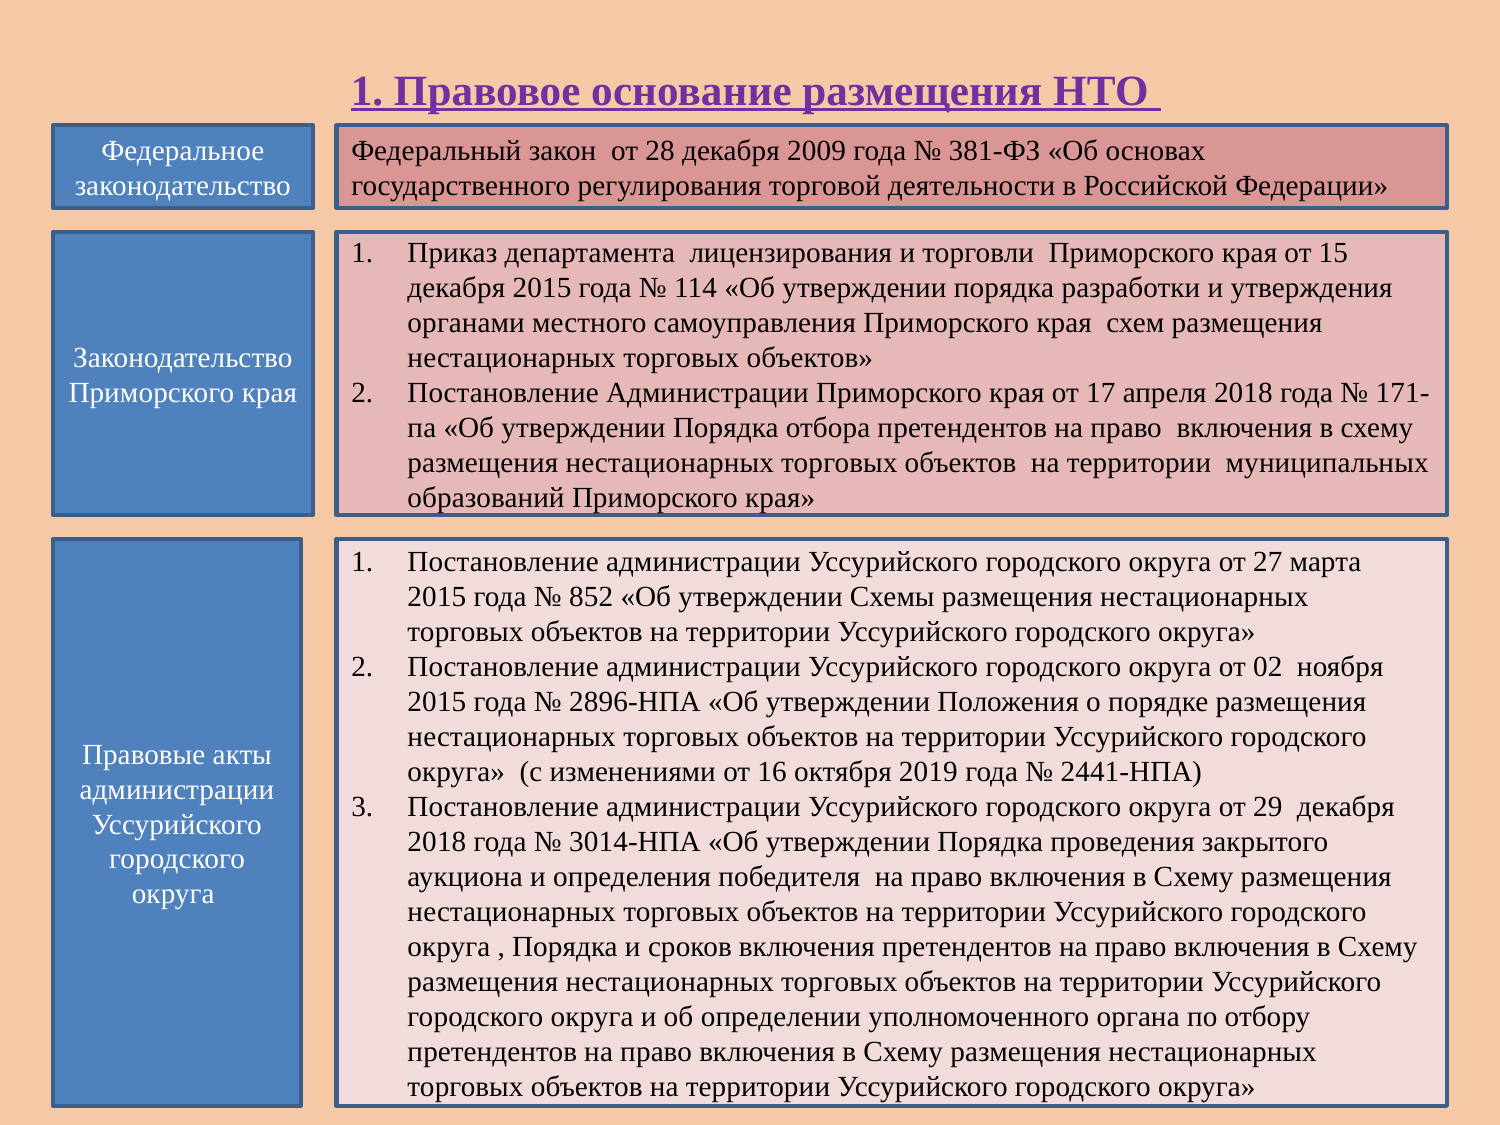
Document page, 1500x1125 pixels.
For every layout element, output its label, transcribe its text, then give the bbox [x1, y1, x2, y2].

text_box Правовые акты администрации Уссурийского городского округа [51, 537, 303, 1108]
text_box Постановление администрации Уссурийского городского округа от 27 марта 2015 года № 852 «Об утверждении Схемы размещения нестационарных торговых объектов на территории Уссурийского городского округа» Постановление администрации Уссурийского городского округа от 02 ноября 2015 года № 2896-НПА «Об утверждении Положения о порядке размещения нестационарных торговых объектов на территории Уссурийского городского округа» (с изменениями от 16 октября 2019 года № 2441-НПА) Постановление администрации Уссурийского городского округа от 29 декабря 2018 года № 3014-НПА «Об утверждении Порядка проведения закрытого аукциона и определения победителя на право включения в Схему размещения нестационарных торговых объектов на территории Уссурийского городского округа , Порядка и сроков включения претендентов на право включения в Схему размещения нестационарных торговых объектов на территории Уссурийского городского округа и об определении уполномоченного органа по отбору претендентов на право включения в Схему размещения нестационарных торговых объектов на территории Уссурийского городского округа» [334, 537, 1449, 1108]
title 1. Правовое основание размещения НТО [29, 54, 1483, 197]
text_box Федеральное законодательство [51, 123, 315, 210]
text_box Приказ департамента лицензирования и торговли Приморского края от 15 декабря 2015 года № 114 «Об утверждении порядка разработки и утверждения органами местного самоуправления Приморского края схем размещения нестационарных торговых объектов» Постановление Администрации Приморского края от 17 апреля 2018 года № 171-па «Об утверждении Порядка отбора претендентов на право включения в схему размещения нестационарных торговых объектов на территории муниципальных образований Приморского края» [334, 230, 1449, 517]
text_box Федеральный закон от 28 декабря 2009 года № 381-ФЗ «Об основах государственного регулирования торговой деятельности в Российской Федерации» [334, 123, 1449, 210]
text_box Законодательство Приморского края [51, 230, 315, 517]
